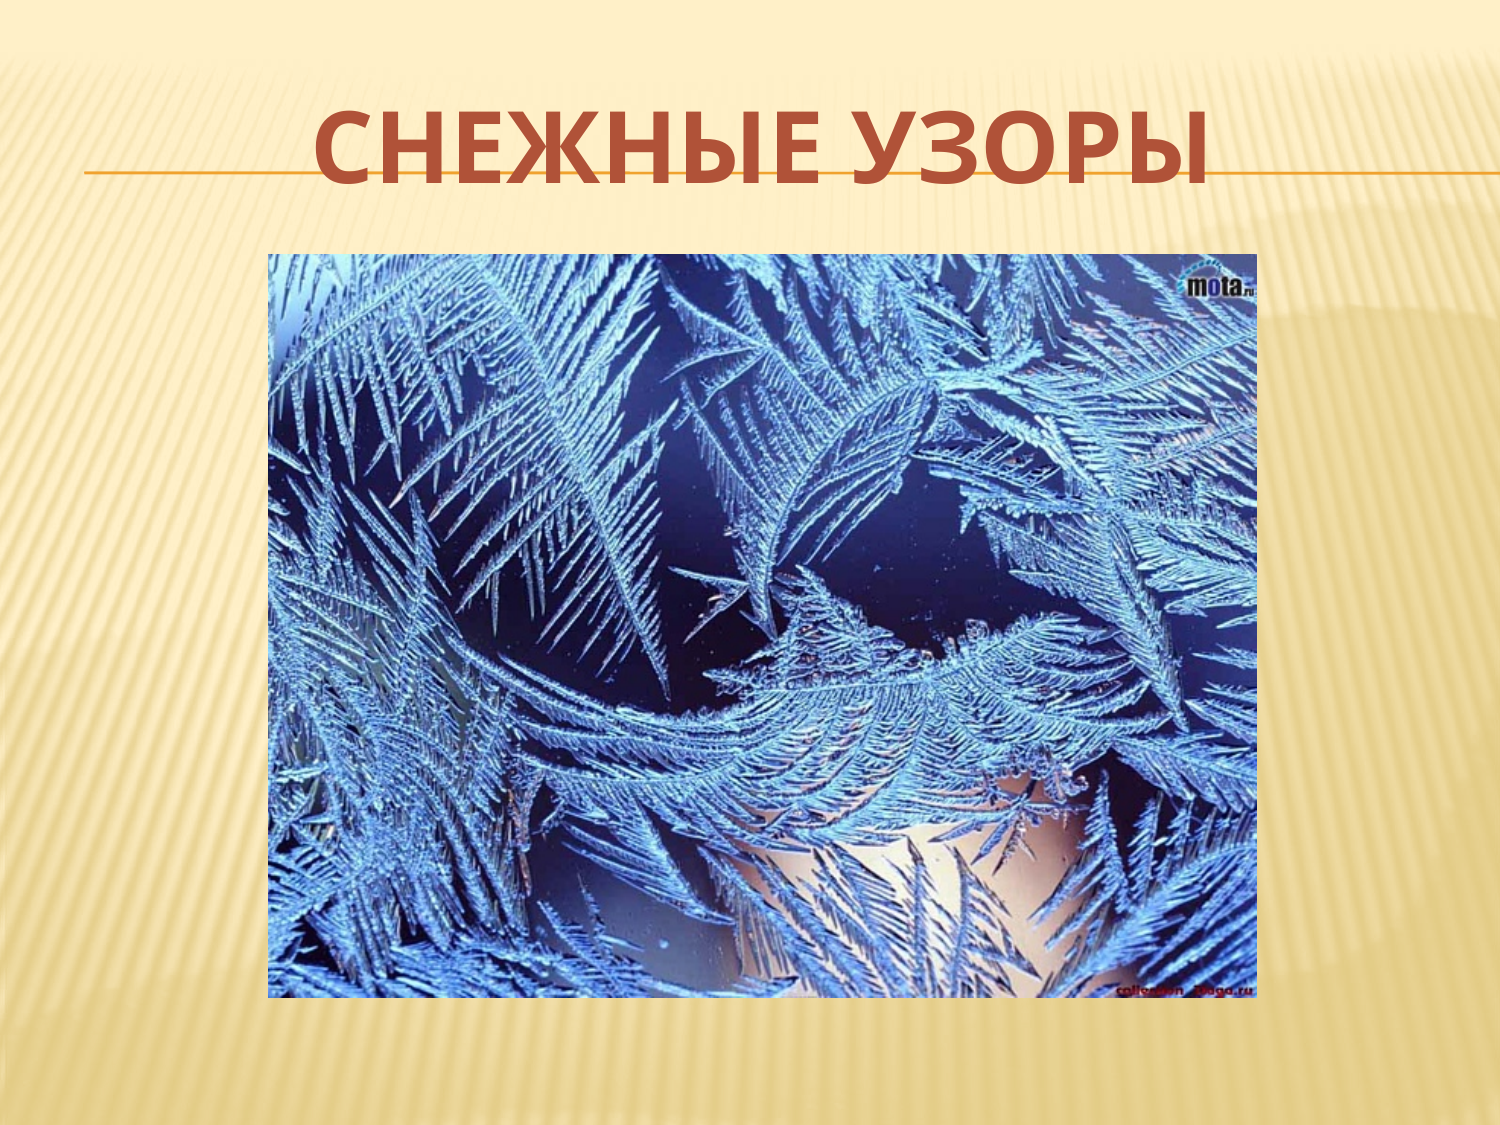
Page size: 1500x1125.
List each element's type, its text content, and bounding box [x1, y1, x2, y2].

title СНЕЖНЫЕ УЗОРЫ [50, 75, 1475, 213]
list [267, 254, 1258, 998]
